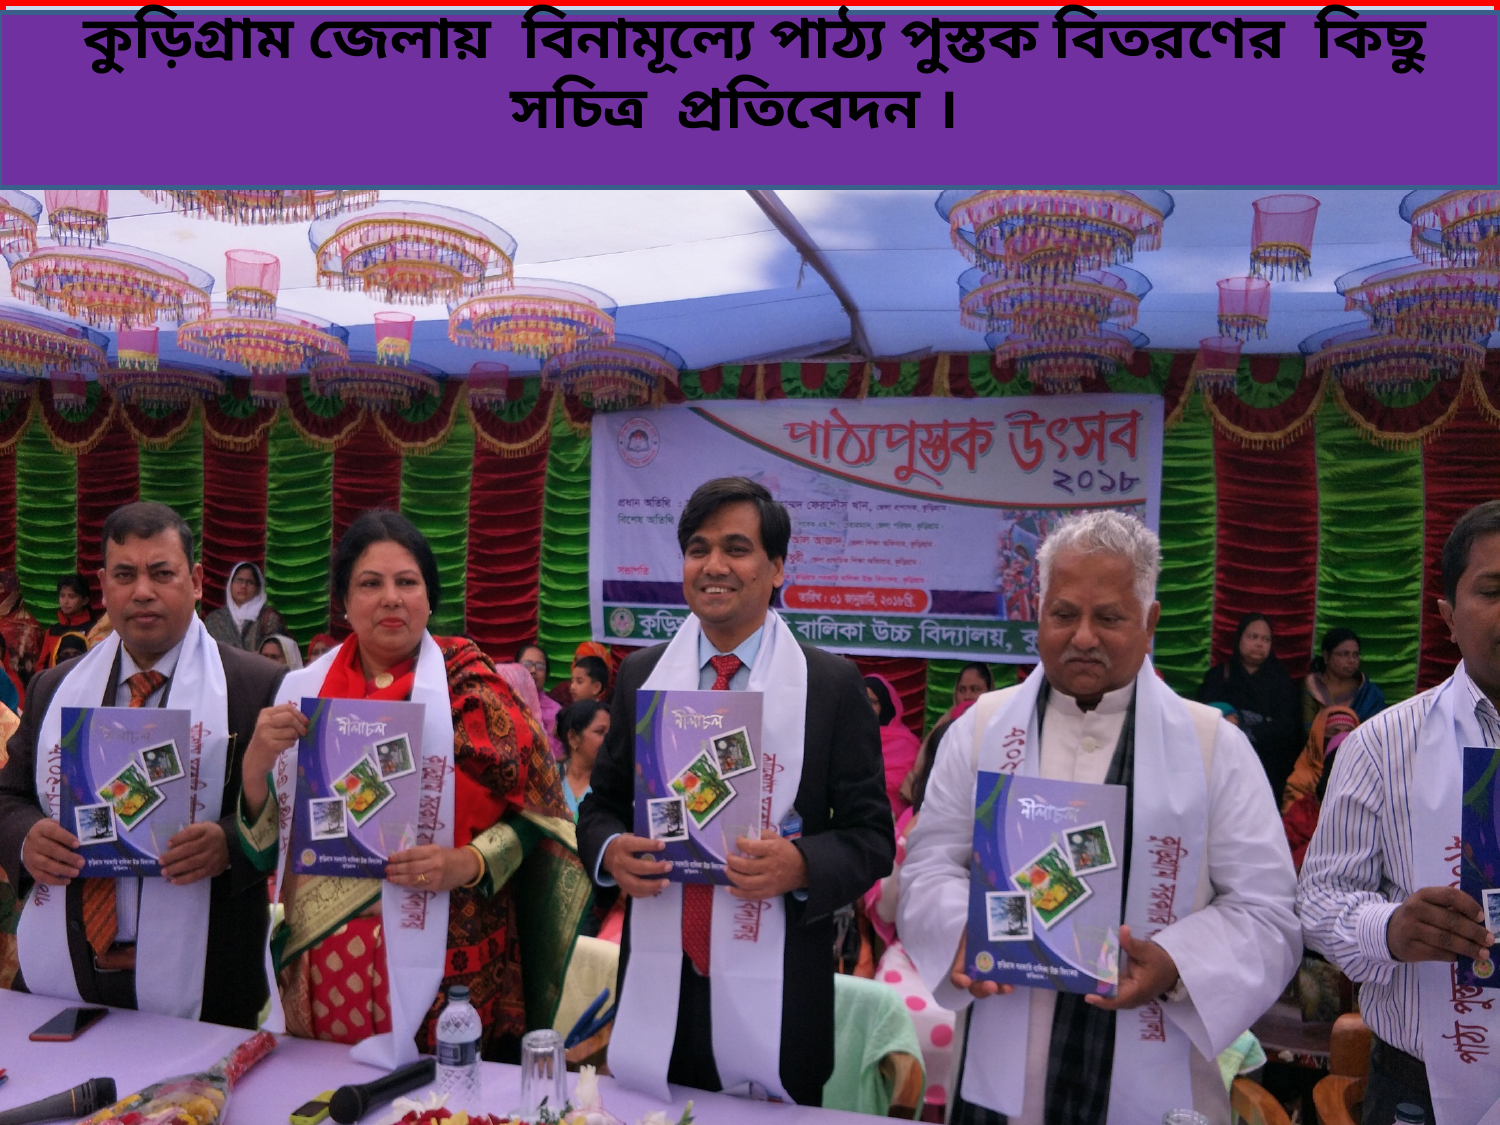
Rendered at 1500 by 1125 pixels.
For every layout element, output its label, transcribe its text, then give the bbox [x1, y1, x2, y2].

picture [0, 187, 1500, 1125]
text_box কুড়িগ্রাম জেলায় বিনামূল্যে পাঠ্য পুস্তক বিতরণের কিছু সচিত্র প্রতিবেদন । [0, 10, 1500, 186]
text_box dddgh [0, 0, 1500, 10]
